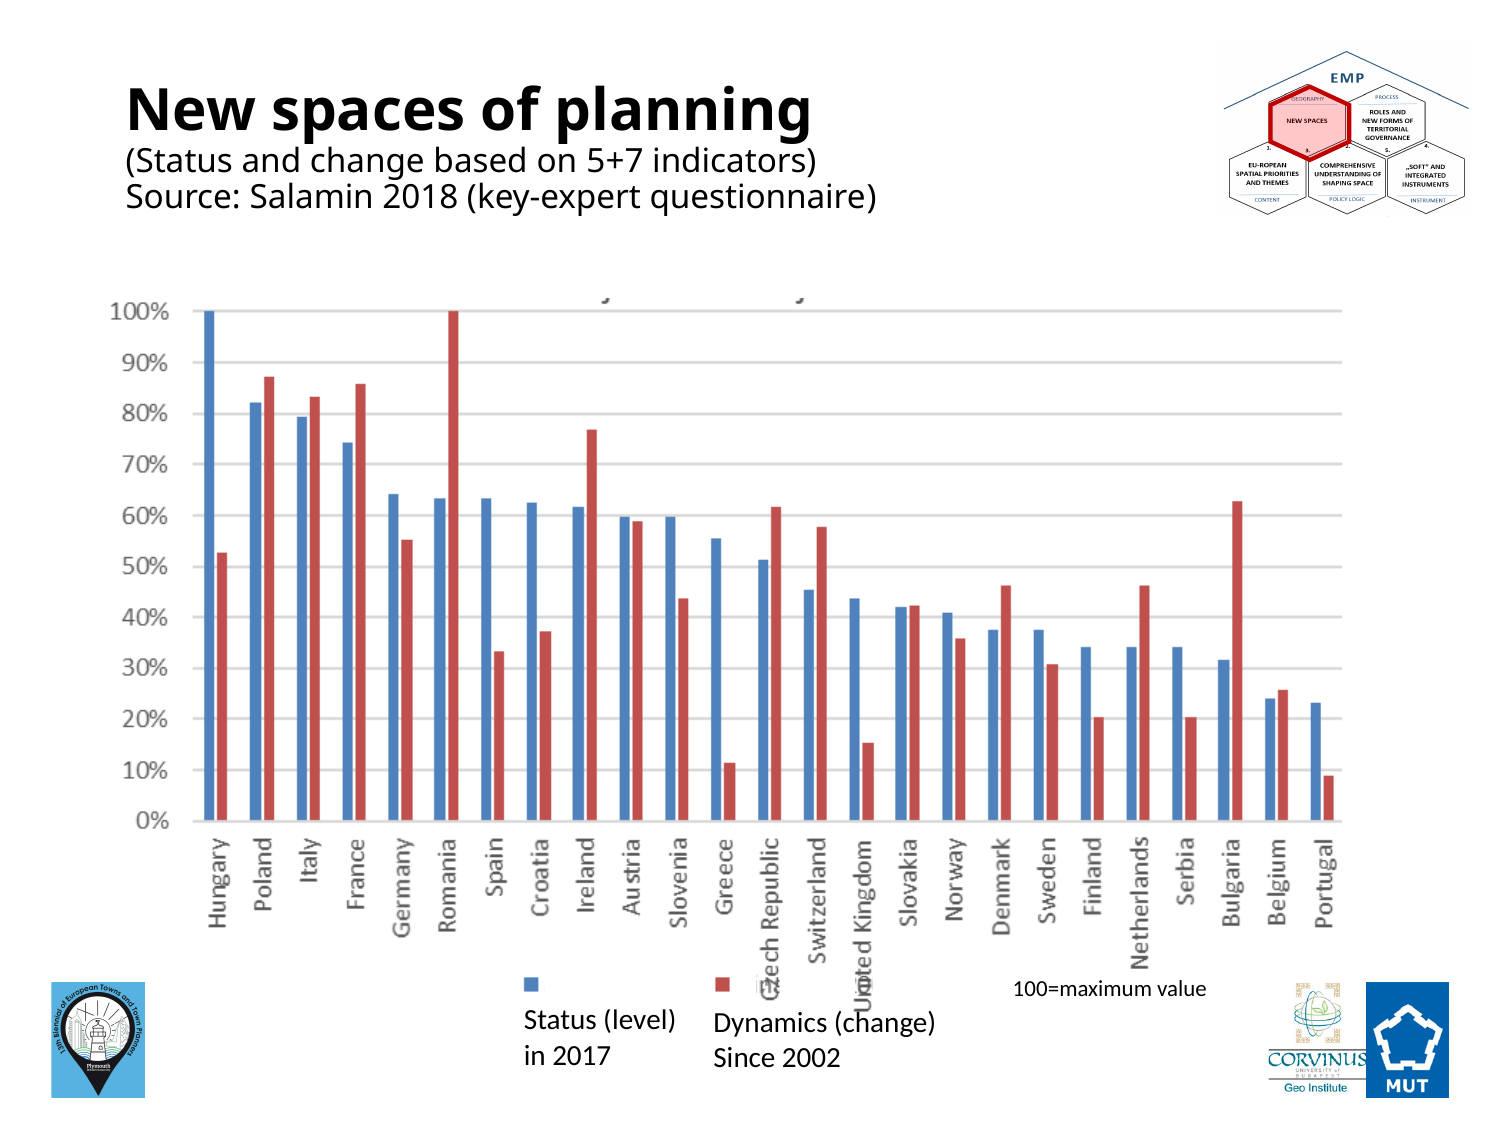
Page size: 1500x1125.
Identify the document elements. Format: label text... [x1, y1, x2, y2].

picture [51, 297, 1449, 1098]
text_box Dynamics (change) Since 2002 [713, 1015, 944, 1073]
text_box Status (level) in 2017 [523, 1015, 684, 1071]
title New spaces of planning (Status and change based on 5+7 indicators) Source: Salamin 2018 (key-expert questionnaire) [110, 82, 1215, 214]
picture [1215, 43, 1471, 217]
